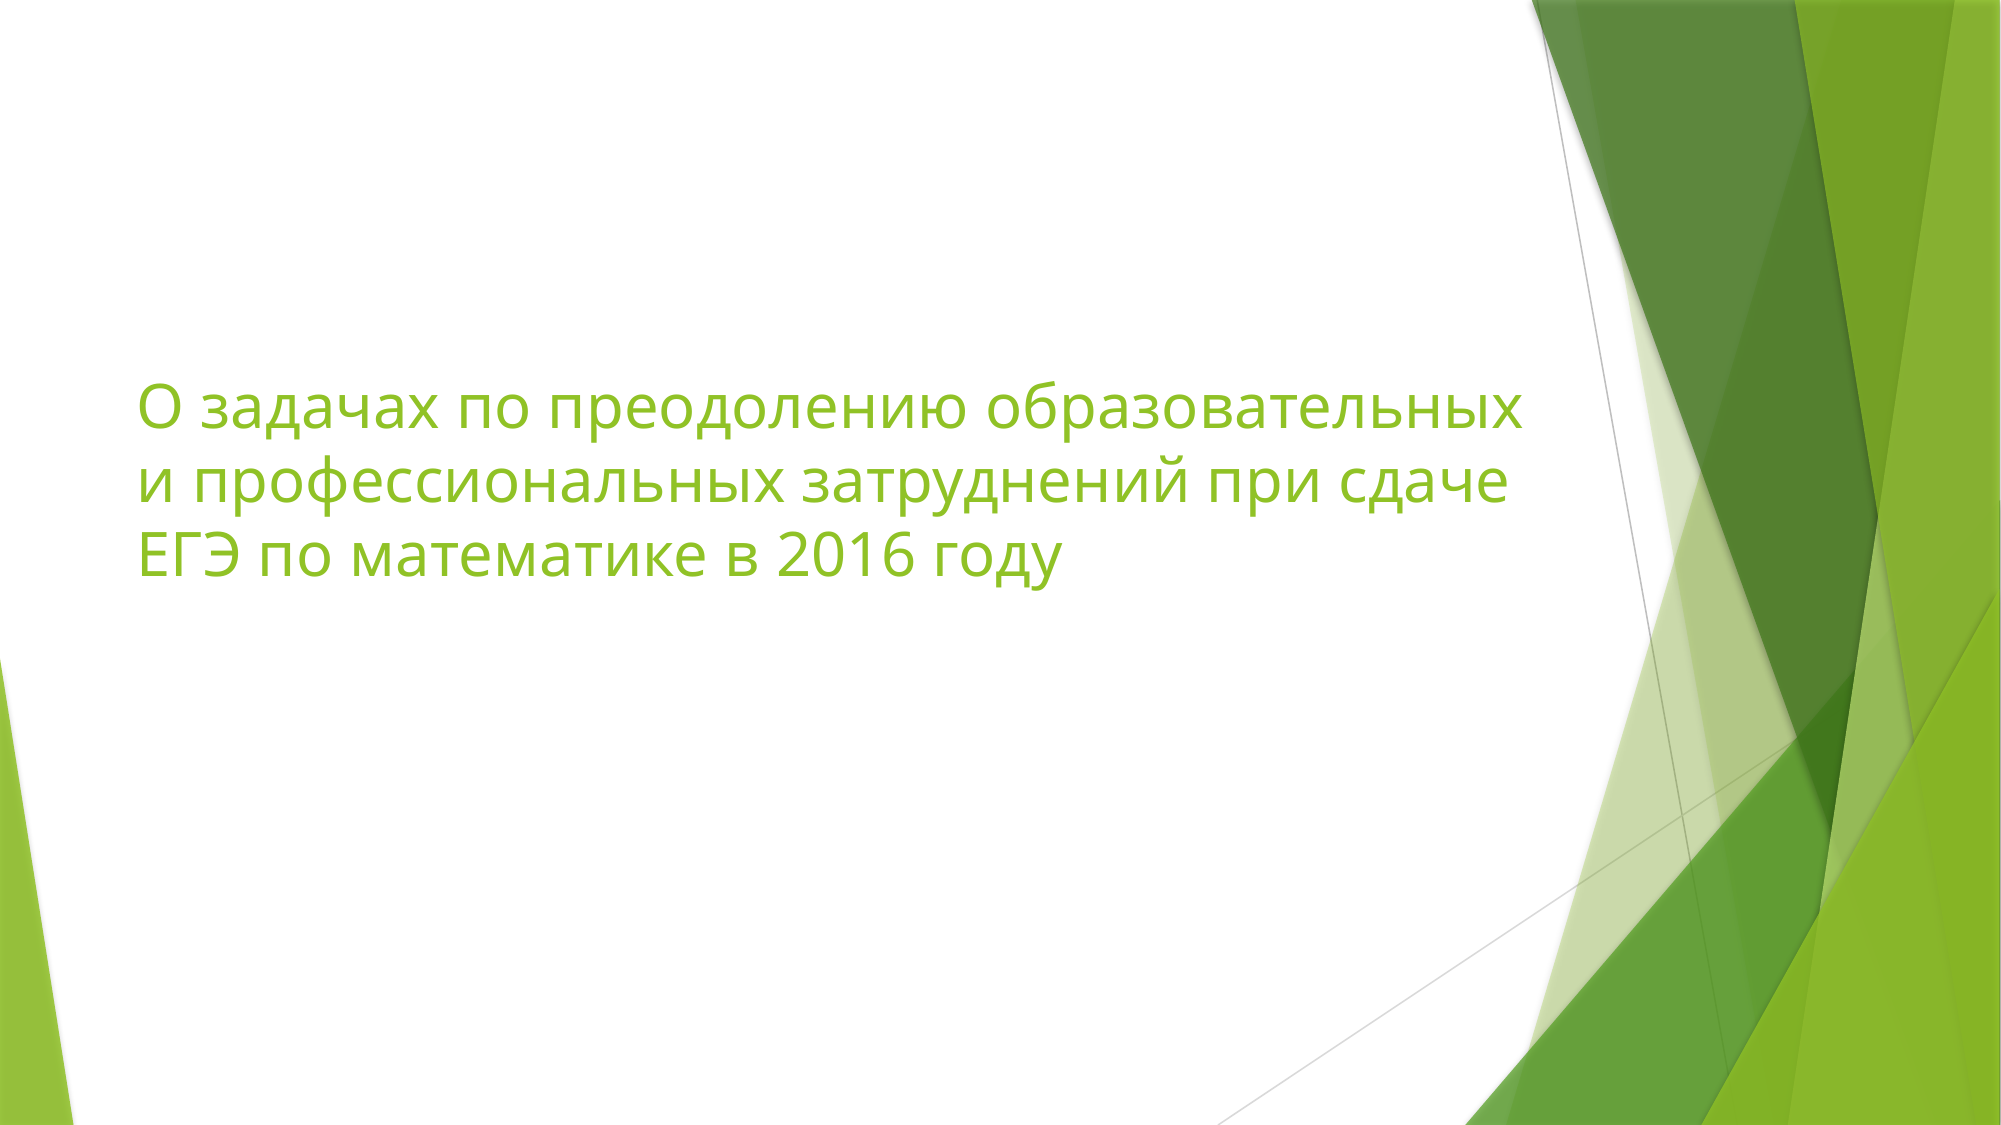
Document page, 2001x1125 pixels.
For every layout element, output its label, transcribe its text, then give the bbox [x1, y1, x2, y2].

title О задачах по преодолению образовательных и профессиональных затруднений при сдаче ЕГЭ по математике в 2016 году [121, 359, 1564, 662]
